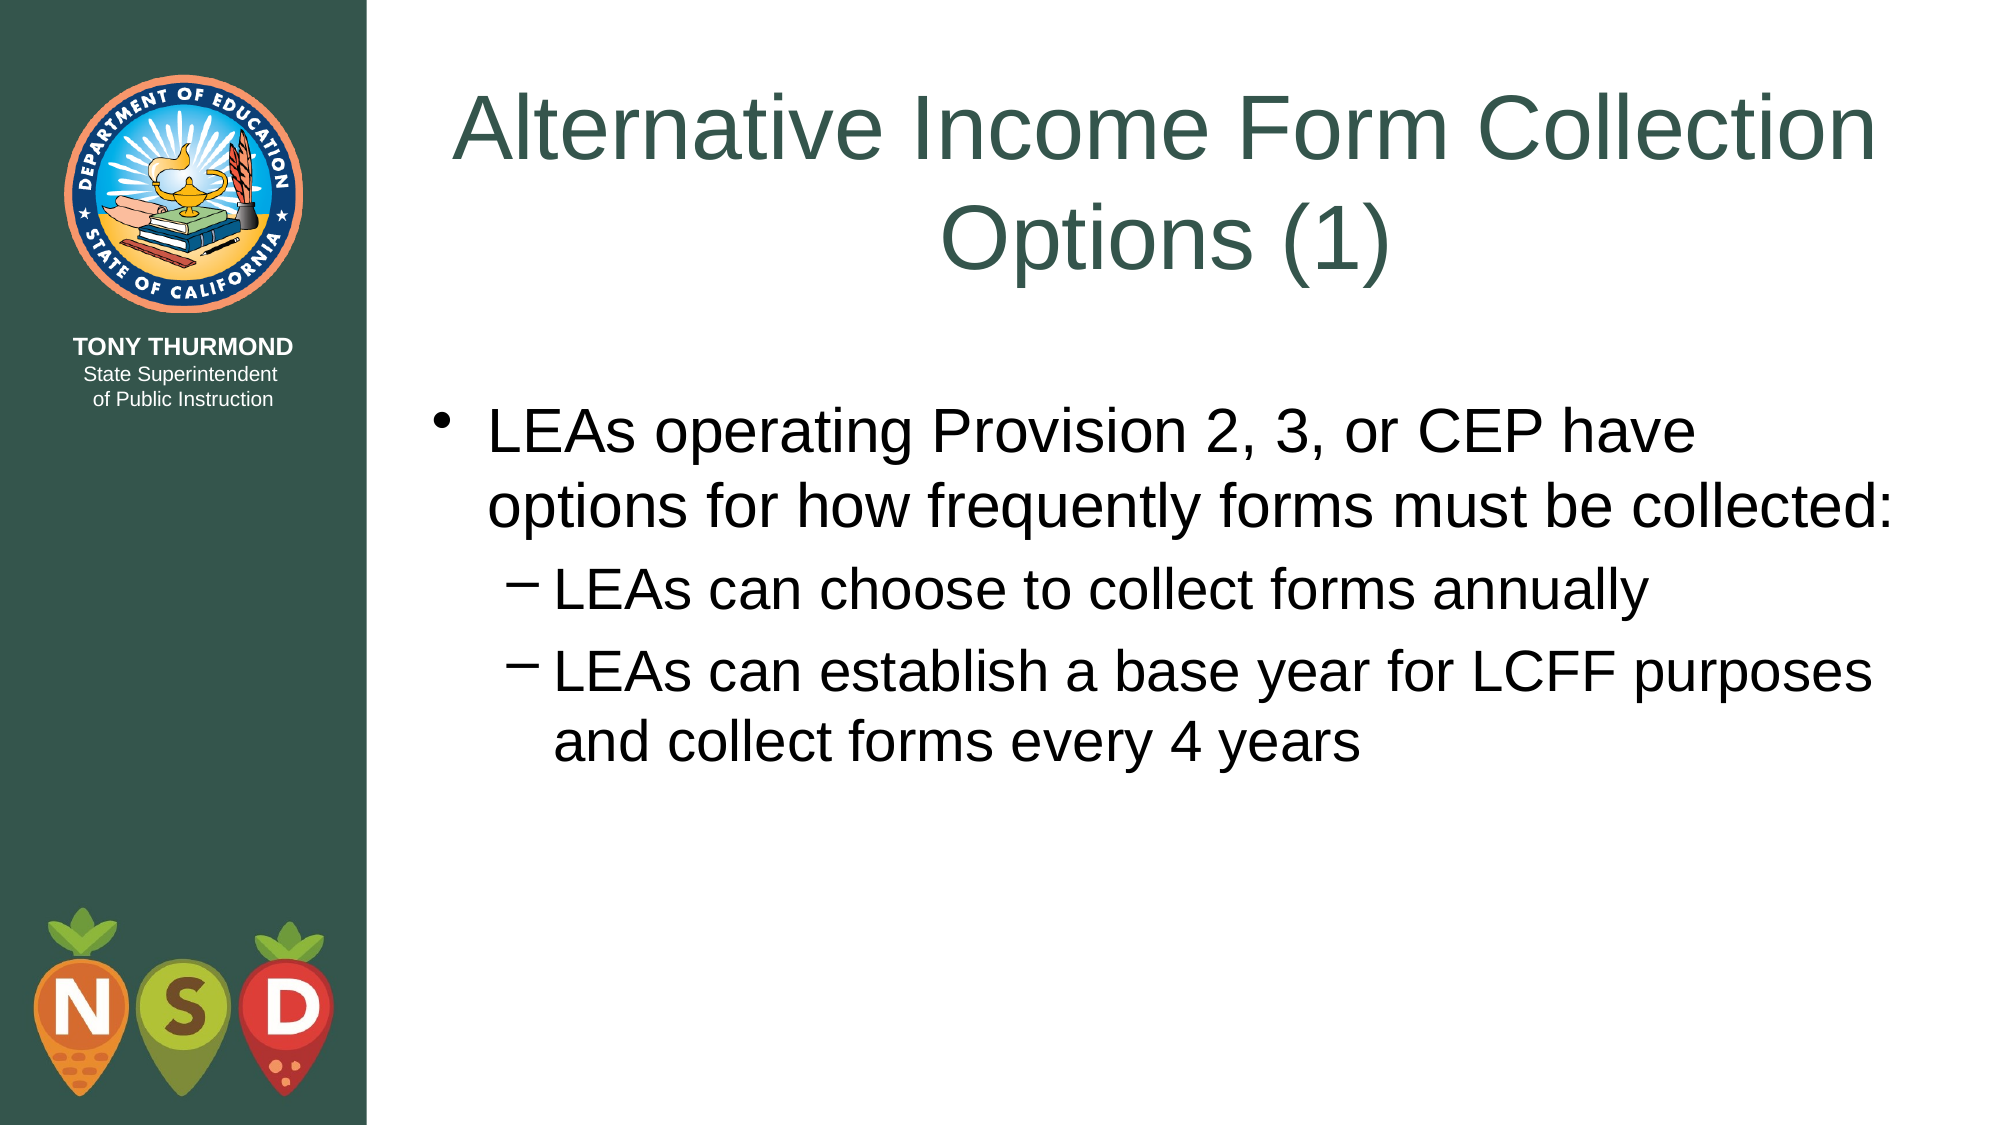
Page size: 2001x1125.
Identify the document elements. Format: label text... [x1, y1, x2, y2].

title Alternative Income Form Collection Options (1) [416, 76, 1917, 280]
list LEAs operating Provision 2, 3, or CEP have options for how frequently forms must be collected: LEAs can choose to collect forms annually LEAs can establish a base year for LCFF purposes and collect forms every 4 years [416, 382, 1917, 1125]
picture [13, 892, 354, 1108]
picture [64, 74, 303, 313]
